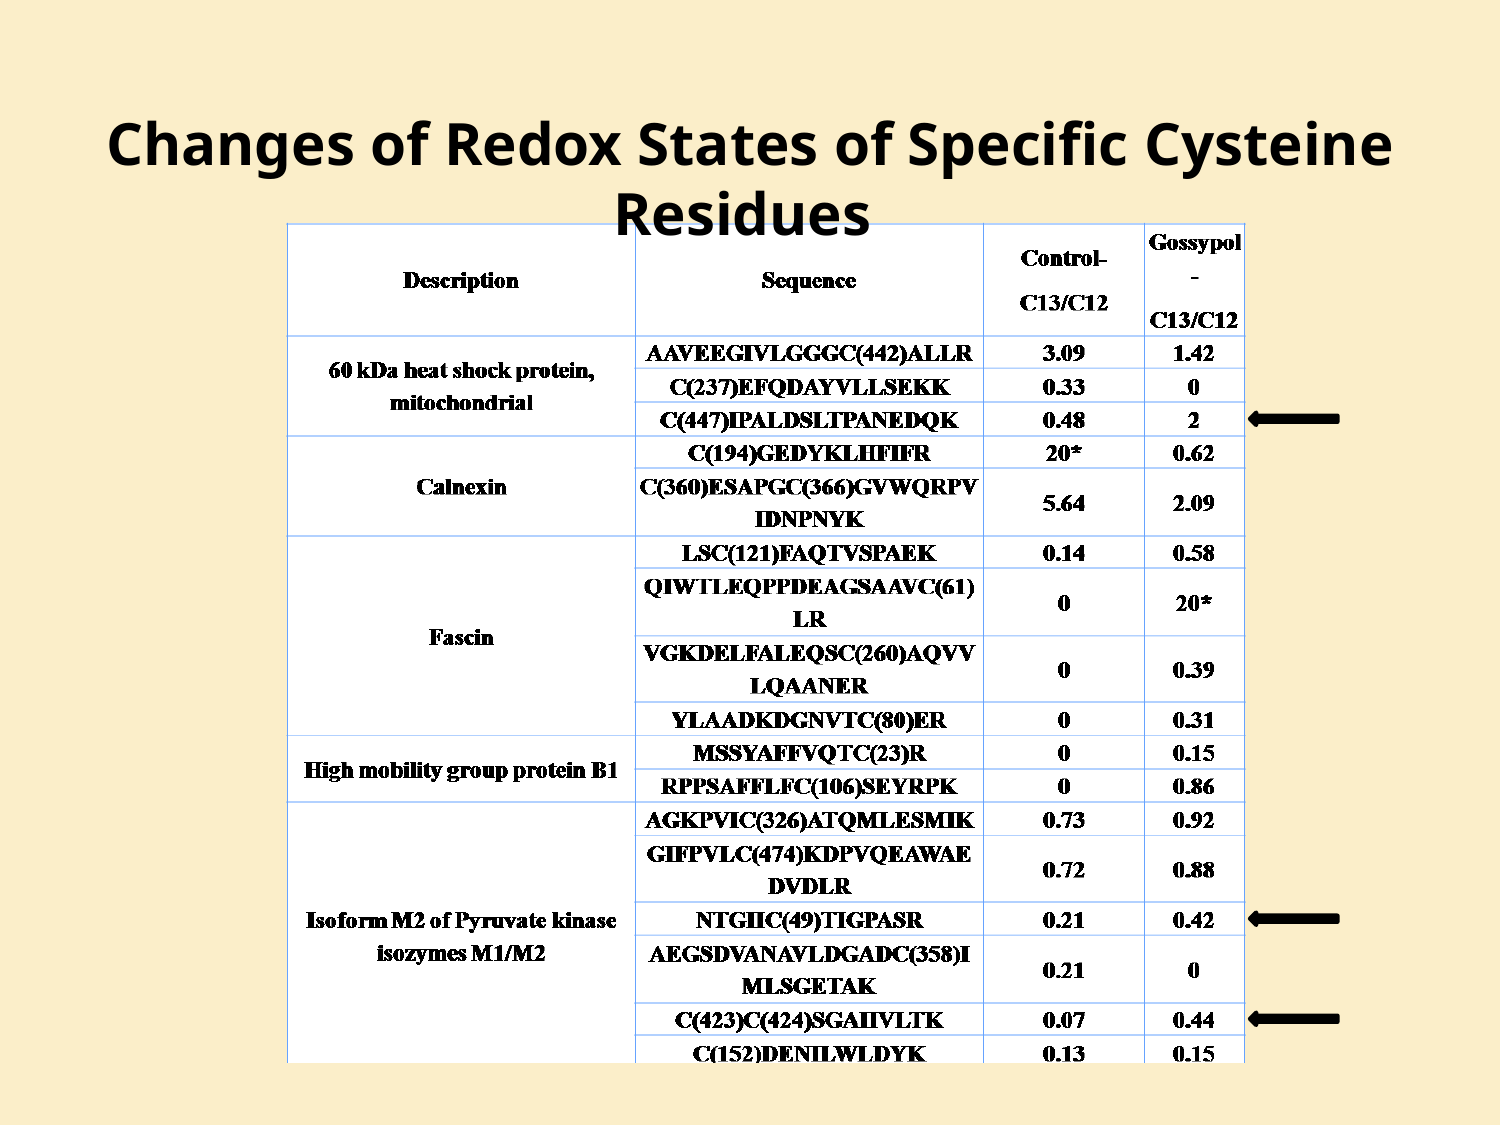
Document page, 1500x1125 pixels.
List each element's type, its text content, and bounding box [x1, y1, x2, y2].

picture [274, 211, 1255, 1063]
text_box Changes of Redox States of Specific Cysteine Residues [50, 99, 1450, 255]
text_box [1264, 1013, 1340, 1024]
text_box [1264, 913, 1340, 924]
text_box [1264, 413, 1340, 424]
